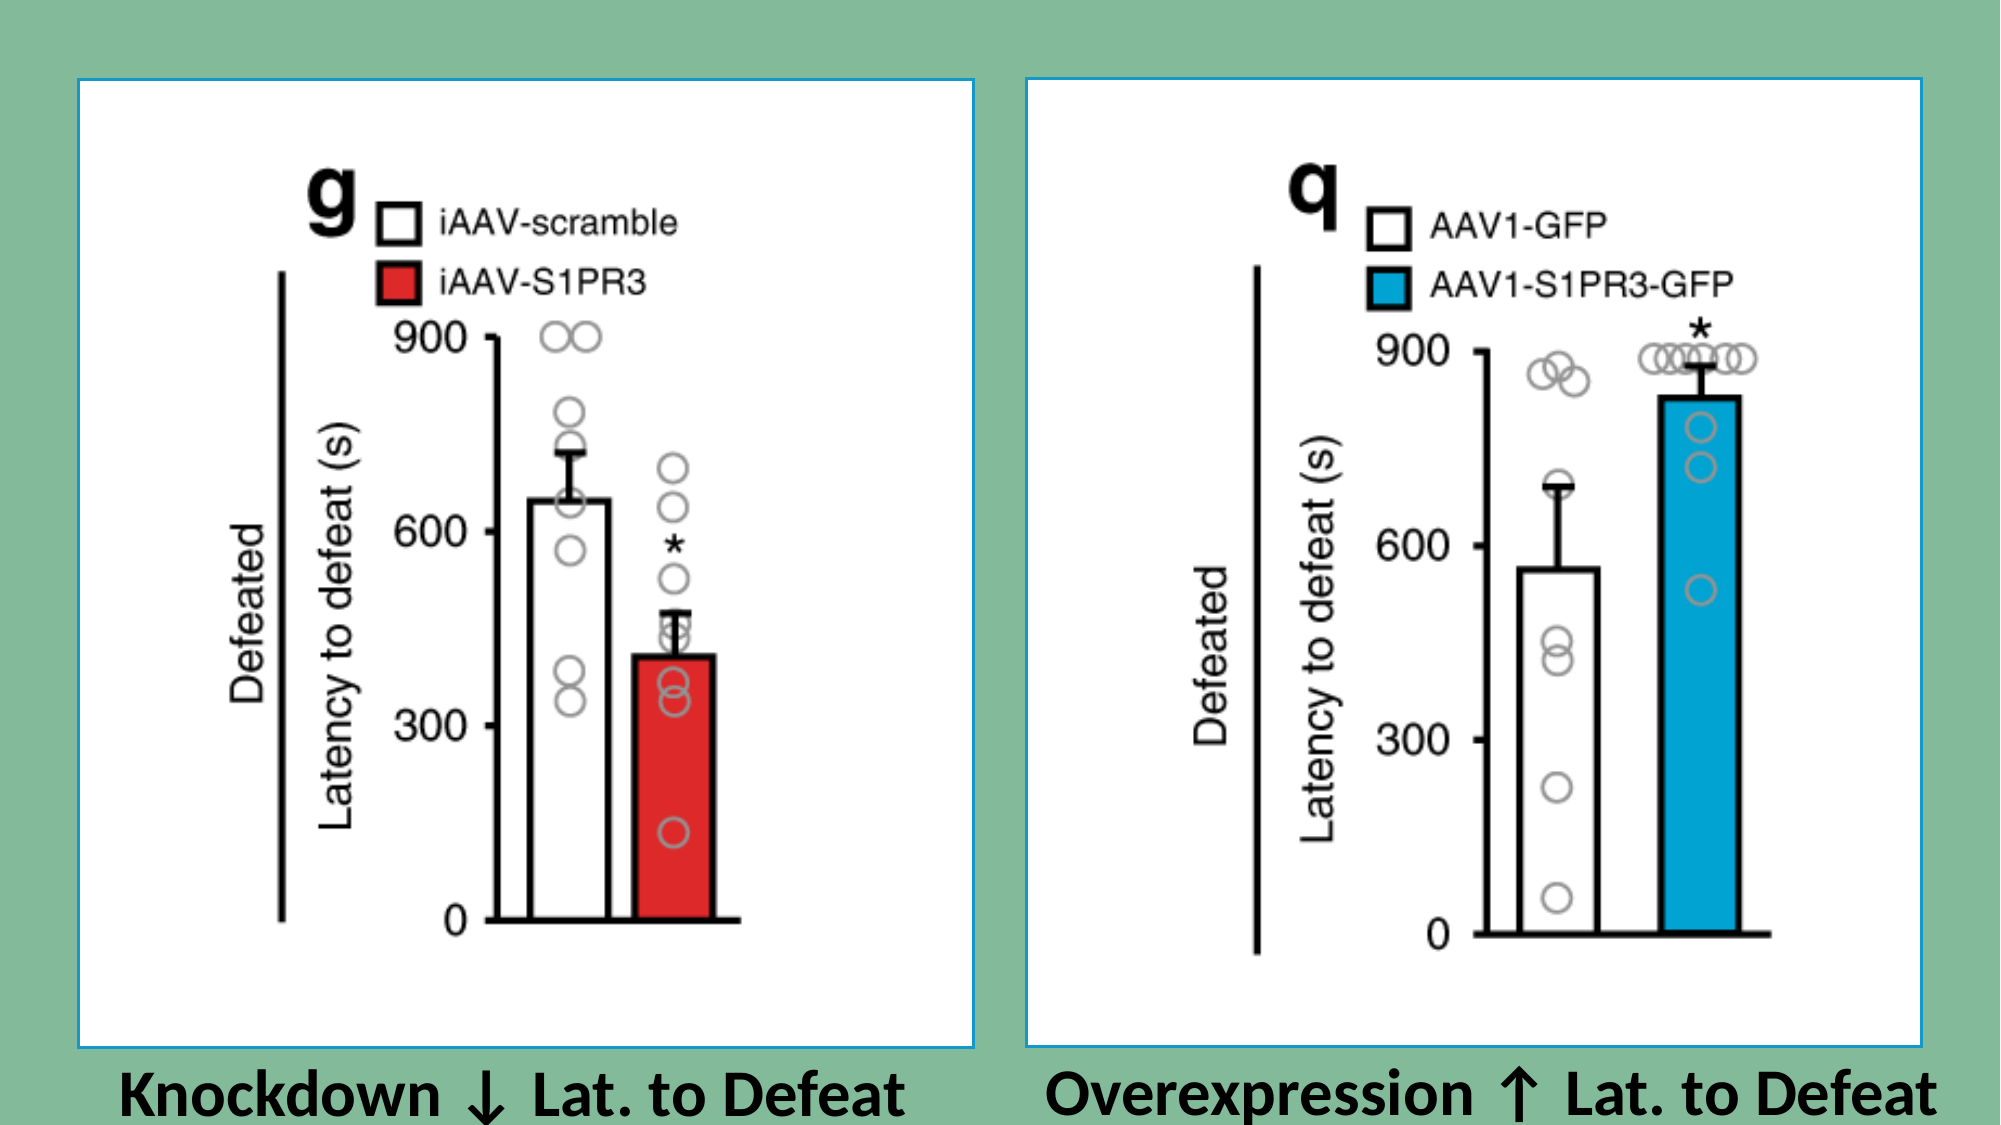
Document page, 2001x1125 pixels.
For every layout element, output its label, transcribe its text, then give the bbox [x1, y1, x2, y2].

picture [1087, 133, 1861, 987]
text_box Knockdown ↓ Lat. to Defeat [104, 1042, 922, 1125]
text_box [77, 79, 975, 1048]
picture [166, 166, 940, 1021]
text_box [1025, 78, 1923, 1047]
text_box Overexpression ↑ Lat. to Defeat [1030, 1041, 1955, 1125]
text_box [0, 0, 2000, 1125]
